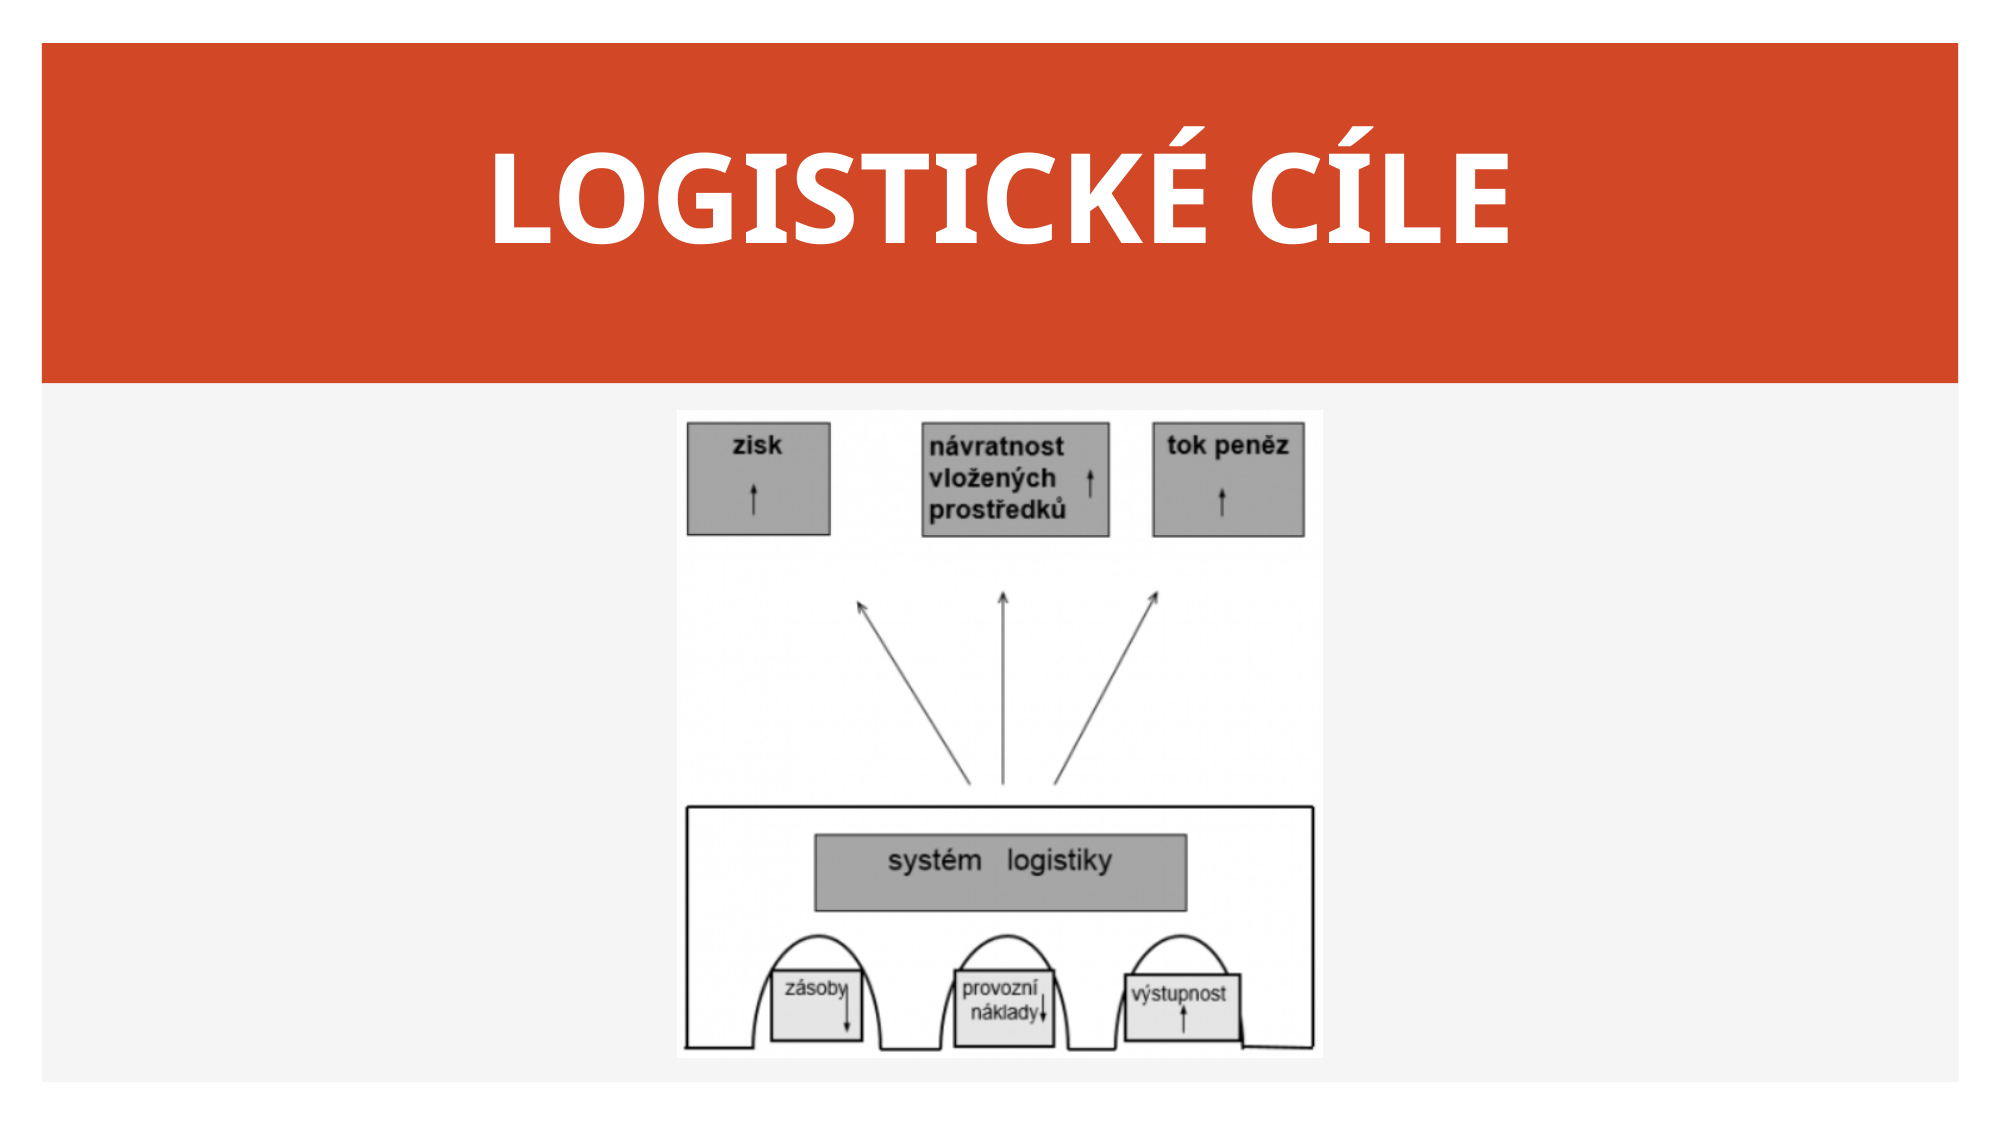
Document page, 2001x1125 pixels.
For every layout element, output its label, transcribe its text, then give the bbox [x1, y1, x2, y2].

title LOGISTICKÉ CÍLE [89, 102, 1911, 276]
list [677, 410, 1323, 1058]
